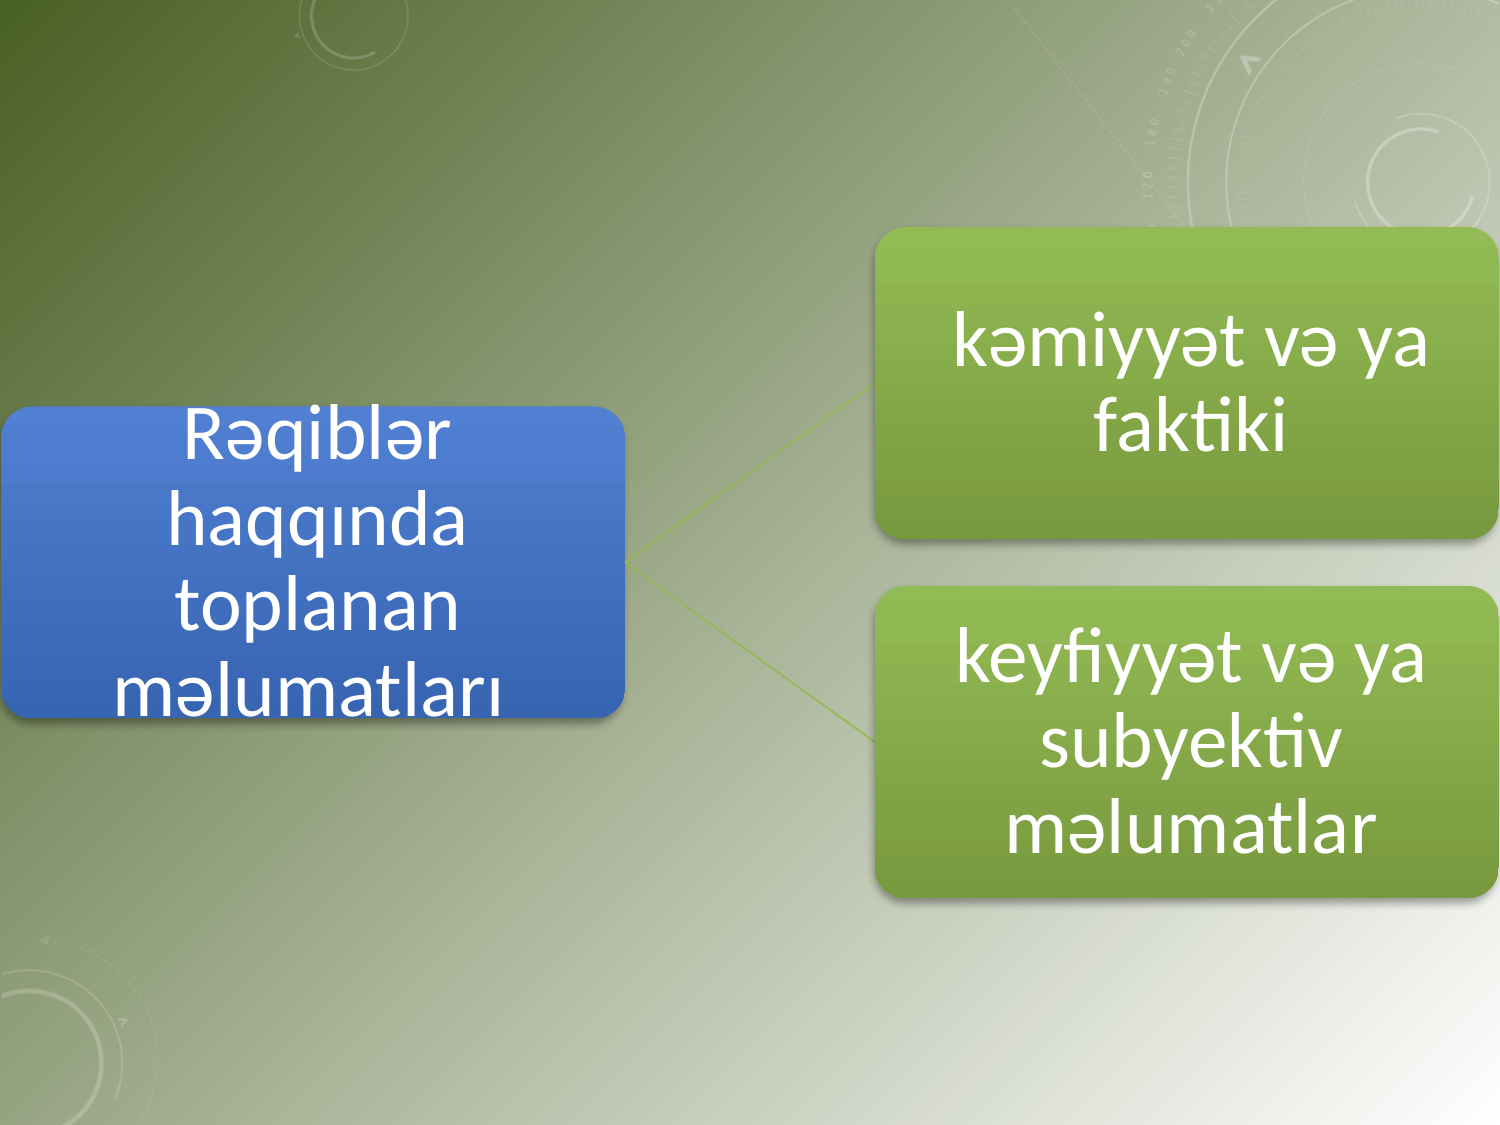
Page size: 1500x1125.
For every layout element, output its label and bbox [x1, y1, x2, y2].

list [0, 0, 1500, 1125]
